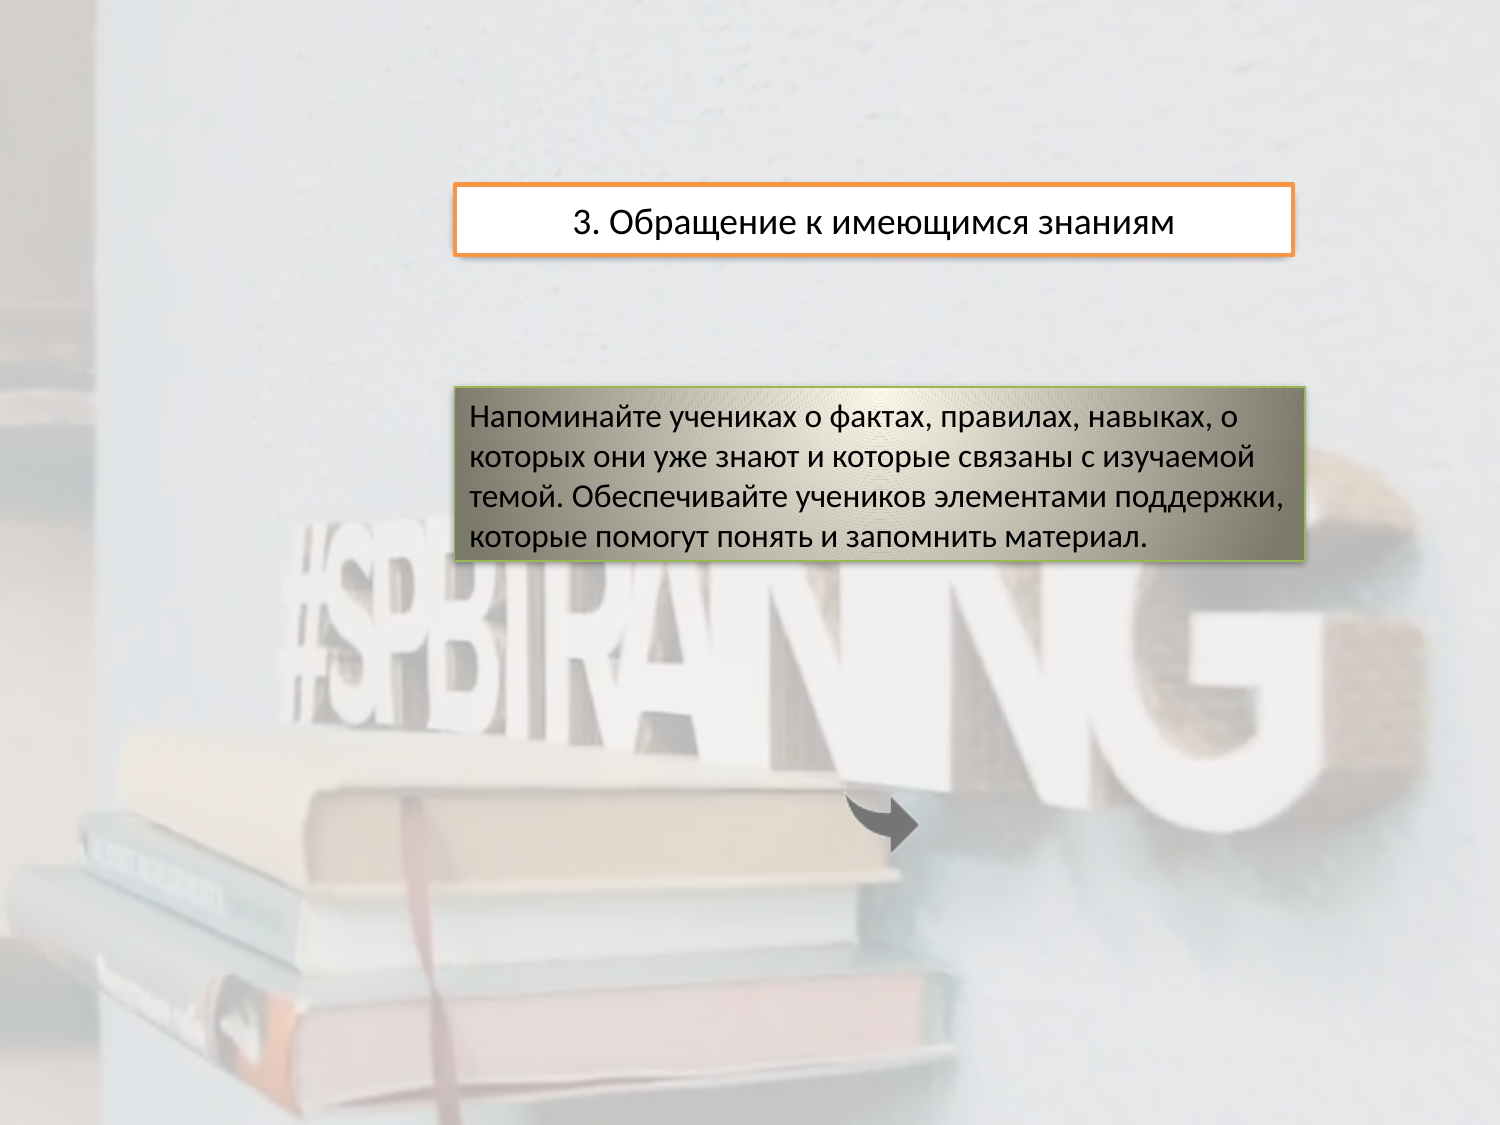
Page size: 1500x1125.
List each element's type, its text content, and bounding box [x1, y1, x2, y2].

text_box Напоминайте учениках о фактах, правилах, навыках, о которых они уже знают и которые связаны с изучаемой темой. Обеспечивайте учеников элементами поддержки, которые помогут понять и запомнить материал. [454, 386, 1306, 562]
picture [832, 774, 933, 876]
title 3. Обращение к имеющимся знаниям [453, 182, 1295, 257]
